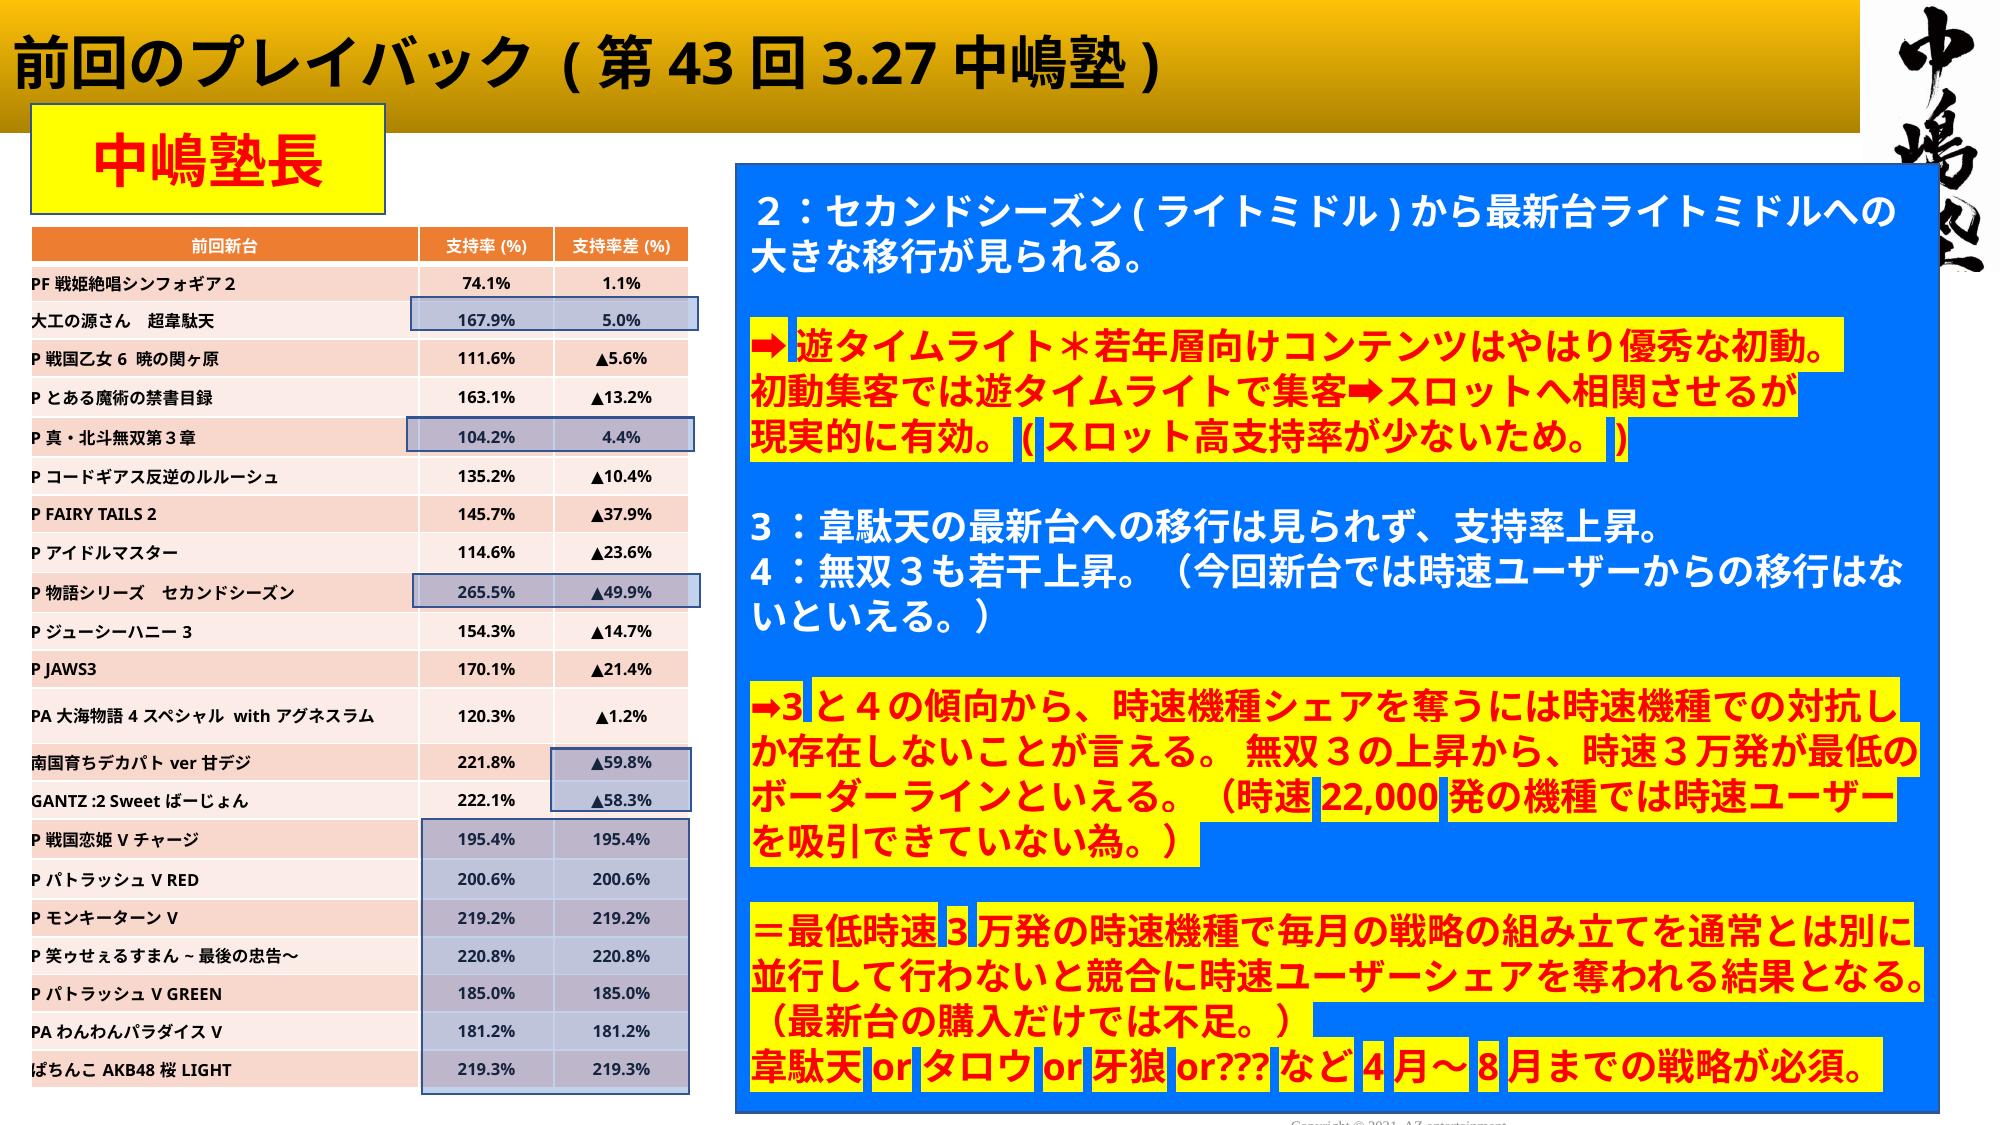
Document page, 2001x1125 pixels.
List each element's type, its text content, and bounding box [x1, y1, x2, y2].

table_cell 111.6% [420, 340, 553, 376]
table_cell ▲13.2% [555, 378, 688, 416]
table_cell 4.4% [555, 452, 688, 456]
table_cell 154.3% [420, 613, 553, 649]
table_cell P FAIRY TAILS 2 [32, 496, 418, 532]
table_cell ▲14.7% [555, 613, 688, 649]
text_box [550, 747, 692, 812]
text_box 中嶋塾長 [30, 103, 386, 215]
table_cell ぱちんこAKB48桜LIGHT [32, 1051, 418, 1087]
table_cell P戦国恋姫Vチャージ [32, 820, 418, 858]
table_cell Pアイドルマスター [32, 533, 418, 572]
table_cell 145.7% [420, 496, 553, 532]
text_box 前回のプレイバック (第43回3.27中嶋塾) [0, 0, 1860, 133]
table_cell PAわんわんパラダイスV [32, 1013, 418, 1049]
table_cell ▲49.9% [555, 608, 688, 612]
table_cell PF戦姫絶唱シンフォギア２ [32, 267, 418, 301]
table_cell 114.6% [420, 533, 553, 572]
table_cell P真・北斗無双第３章 [32, 418, 418, 456]
table_cell ▲37.9% [555, 496, 688, 532]
text_box ２：セカンドシーズン(ライトミドル)から最新台ライトミドルへの 大きな移行が見られる。 ➡️遊タイムライト＊若年層向けコンテンツはやはり優秀な初動。 初動集客では遊タイムライトで集客➡️スロットへ相関させるが 現実的に有効。(スロット高支持率が少ないため。) 3：韋駄天の最新台への移行は見られず、支持率上昇。 4：無双３も若干上昇。（今回新台では時速ユーザーからの移行はないといえる。） ➡️3と４の傾向から、時速機種シェアを奪うには時速機種での対抗しか存在しないことが言える。 無双３の上昇から、時速３万発が最低のボーダーラインといえる。（時速22,000発の機種では時速ユーザーを吸引できていない為。） ＝最低時速3万発の時速機種で毎月の戦略の組み立てを通常とは別に並行して行わないと競合に時速ユーザーシェアを奪われる結果となる。（最新台の購入だけでは不足。） 韋駄天orタロウor牙狼or???など4月〜8月までの戦略が必須。 [735, 163, 1940, 1114]
table_header 支持率差(%) [555, 227, 688, 261]
table_cell PA大海物語4スペシャル withアグネスラム [32, 689, 418, 743]
table_cell 5.0% [555, 331, 688, 338]
table_cell Pとある魔術の禁書目録 [32, 378, 418, 416]
table_cell P物語シリーズ セカンドシーズン [32, 573, 418, 612]
table_cell ▲5.6% [555, 340, 688, 376]
table_cell 大工の源さん 超韋駄天 [32, 302, 418, 338]
table_cell PモンキーターンV [32, 900, 418, 936]
table_cell Pジューシーハニー3 [32, 613, 418, 649]
text_box [406, 416, 695, 452]
table_cell PパトラッシュV RED [32, 860, 418, 898]
table_cell PパトラッシュV GREEN [32, 975, 418, 1011]
table_cell 南国育ちデカパトver甘デジ [32, 744, 418, 780]
table_cell 74.1% [420, 267, 553, 296]
table_header 前回新台 [32, 227, 418, 261]
table_cell GANTZ :2 Sweetばーじょん [32, 782, 418, 818]
table_cell 120.3% [420, 689, 553, 743]
footer Copyright © 2021 AZ entertainment [1061, 1114, 1737, 1125]
table_cell ▲23.6% [555, 533, 688, 572]
table_cell 135.2% [420, 458, 553, 494]
text_box [410, 296, 699, 331]
table_cell 221.8% [420, 744, 553, 780]
table_header 支持率(%) [420, 227, 553, 261]
table_cell ▲58.3% [555, 812, 688, 818]
table_cell Pコードギアス反逆のルルーシュ [32, 458, 418, 494]
table_cell 170.1% [420, 651, 553, 687]
text_box [412, 573, 701, 608]
table_cell P JAWS3 [32, 651, 418, 687]
table_cell ▲10.4% [555, 458, 688, 494]
picture [1862, 0, 2000, 272]
table_cell ▲1.2% [555, 689, 688, 743]
table_cell 163.1% [420, 378, 553, 416]
table_cell P笑ゥせぇるすまん~最後の忠告〜 [32, 938, 418, 974]
table_cell P戦国乙女6 暁の関ヶ原 [32, 340, 418, 376]
table_cell 1.1% [555, 267, 688, 296]
table_cell 222.1% [420, 782, 553, 818]
table_cell 104.2% [420, 452, 553, 456]
text_box [421, 818, 690, 1095]
table_cell ▲21.4% [555, 651, 688, 687]
table_cell 167.9% [420, 331, 553, 338]
table_cell 265.5% [420, 608, 553, 612]
